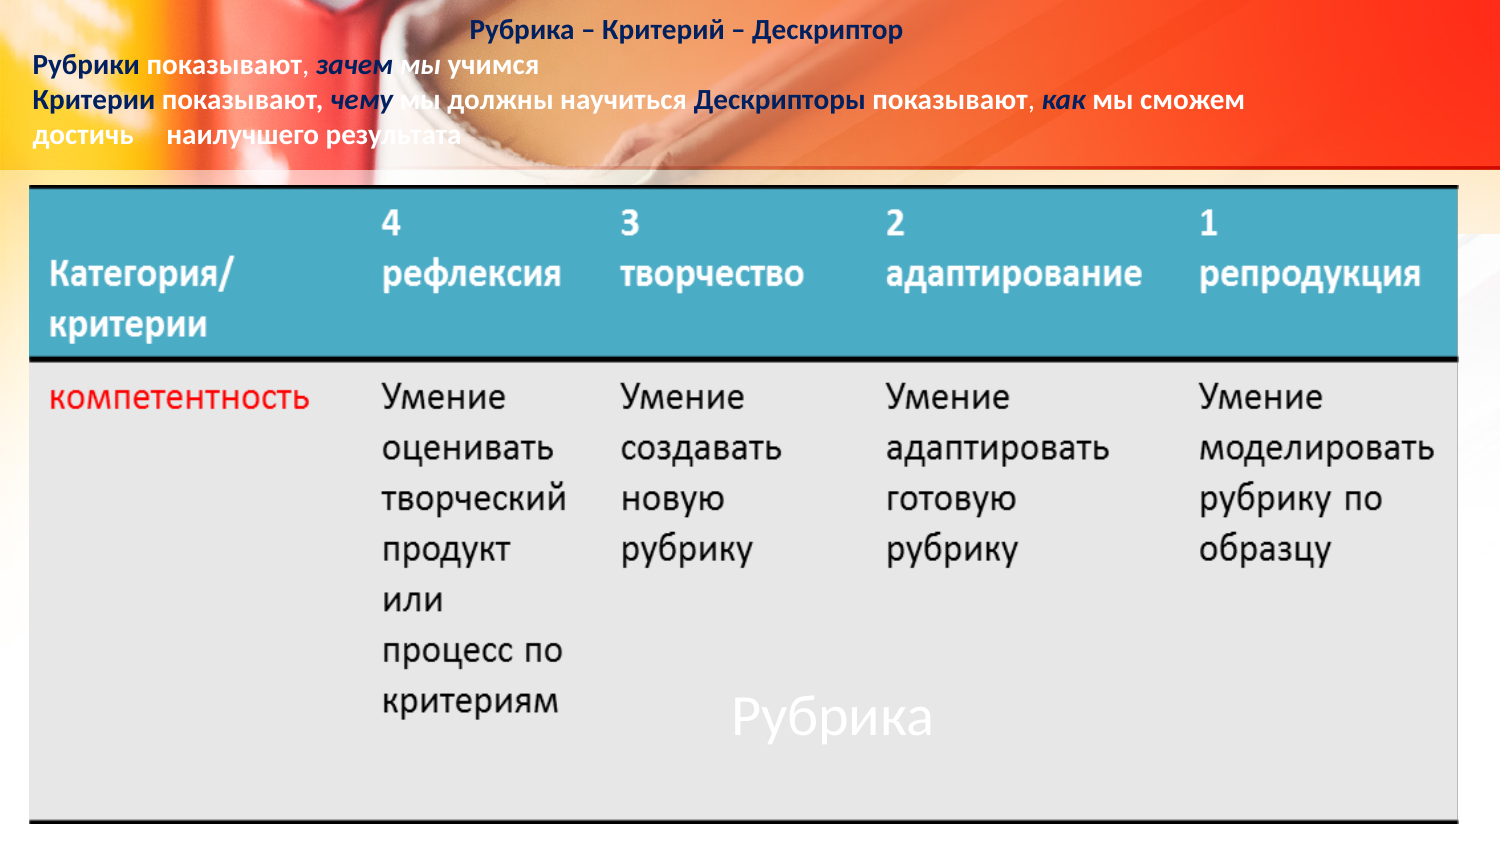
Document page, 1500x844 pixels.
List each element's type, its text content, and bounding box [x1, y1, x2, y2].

picture [0, 0, 1500, 844]
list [29, 185, 1459, 824]
title Рубрика – Критерий – Дескриптор Рубрики показывают, зачем мы учимся Критерии показывают, чему мы должны научиться Дескрипторы показывают, как мы сможем достичь наилучшего результата [17, 2, 1371, 159]
